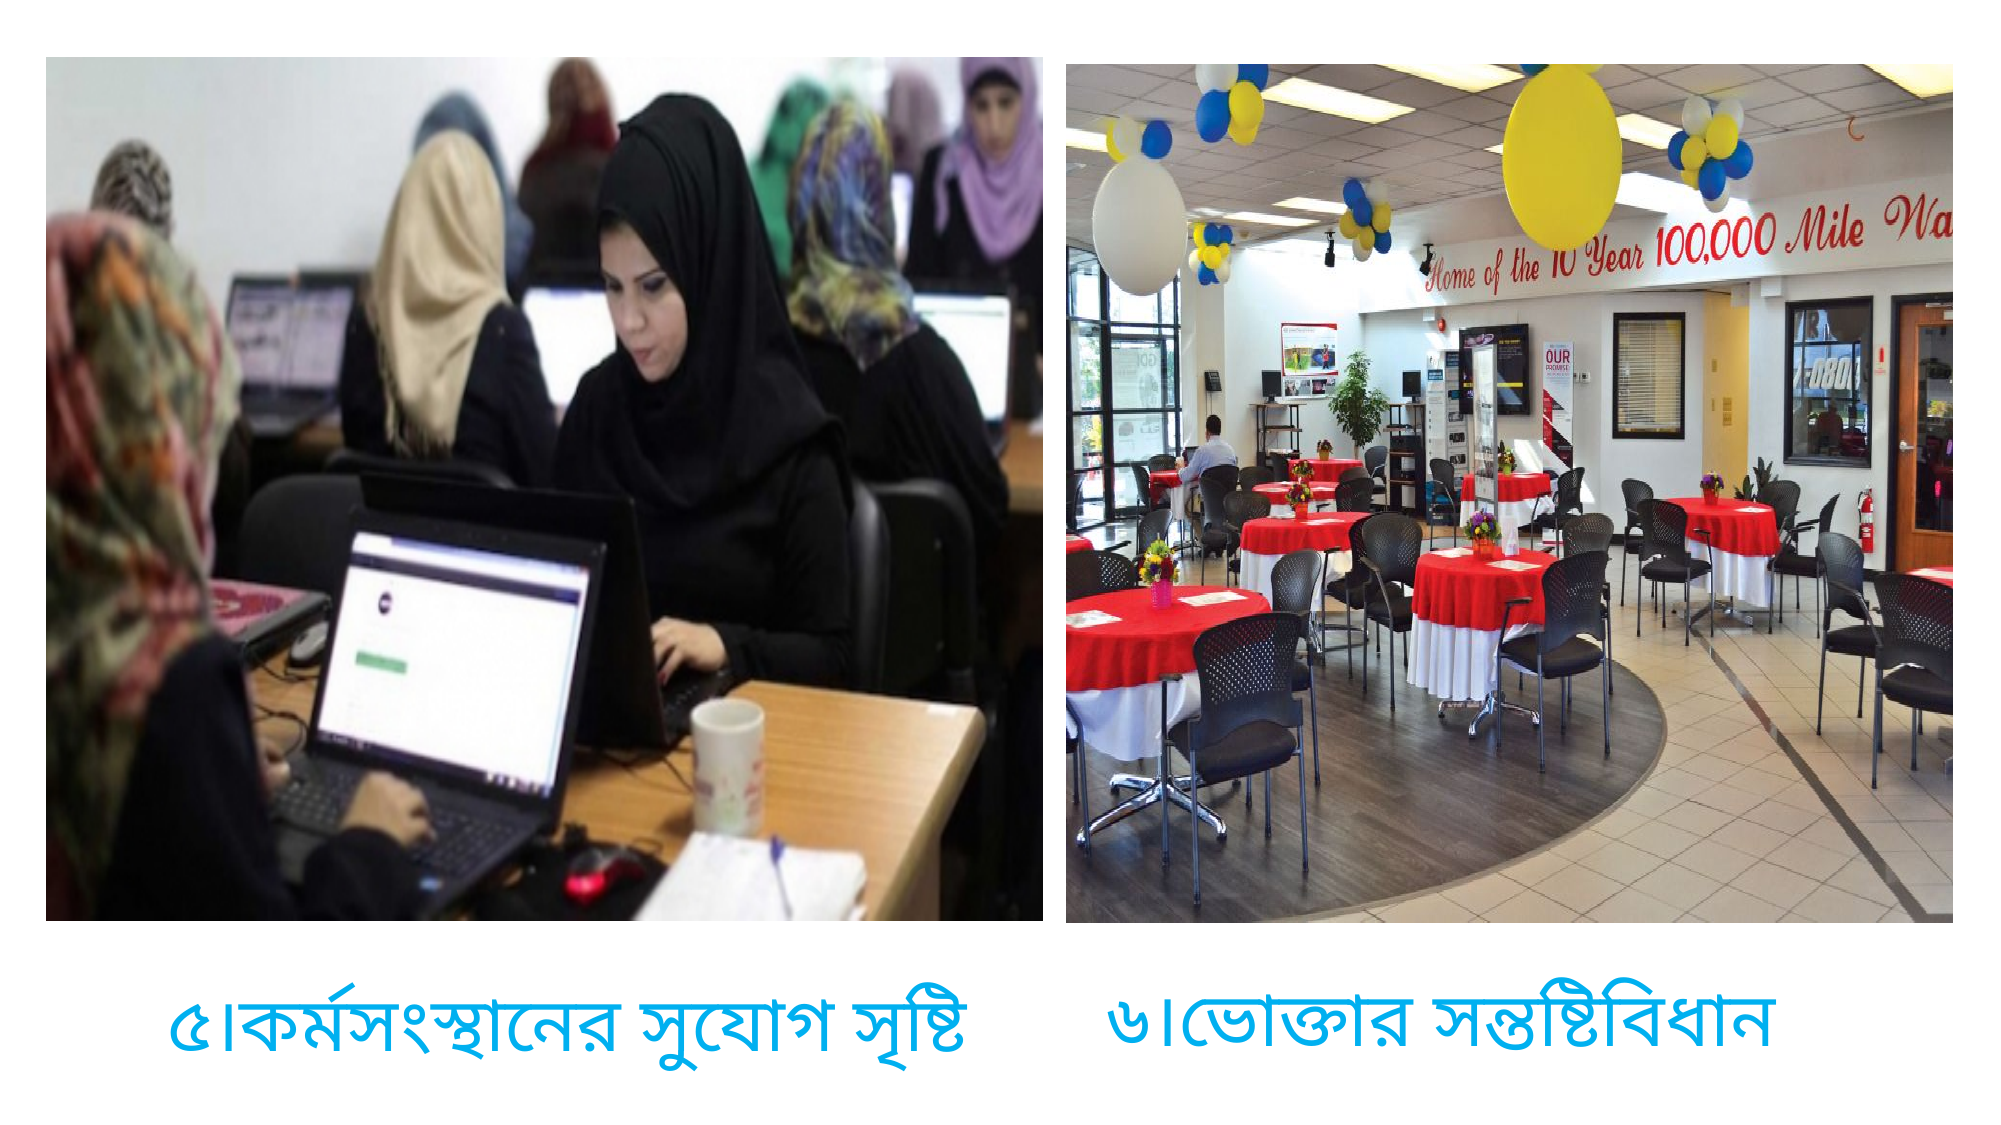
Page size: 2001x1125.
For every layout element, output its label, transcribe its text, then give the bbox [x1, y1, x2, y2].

text_box ৬।ভোক্তার সন্তষ্টিবিধান [1091, 964, 1833, 1070]
text_box ৫।কর্মসংস্থানের সুযোগ সৃষ্টি [152, 969, 1050, 1074]
picture [46, 57, 1043, 921]
picture [1066, 64, 1953, 924]
